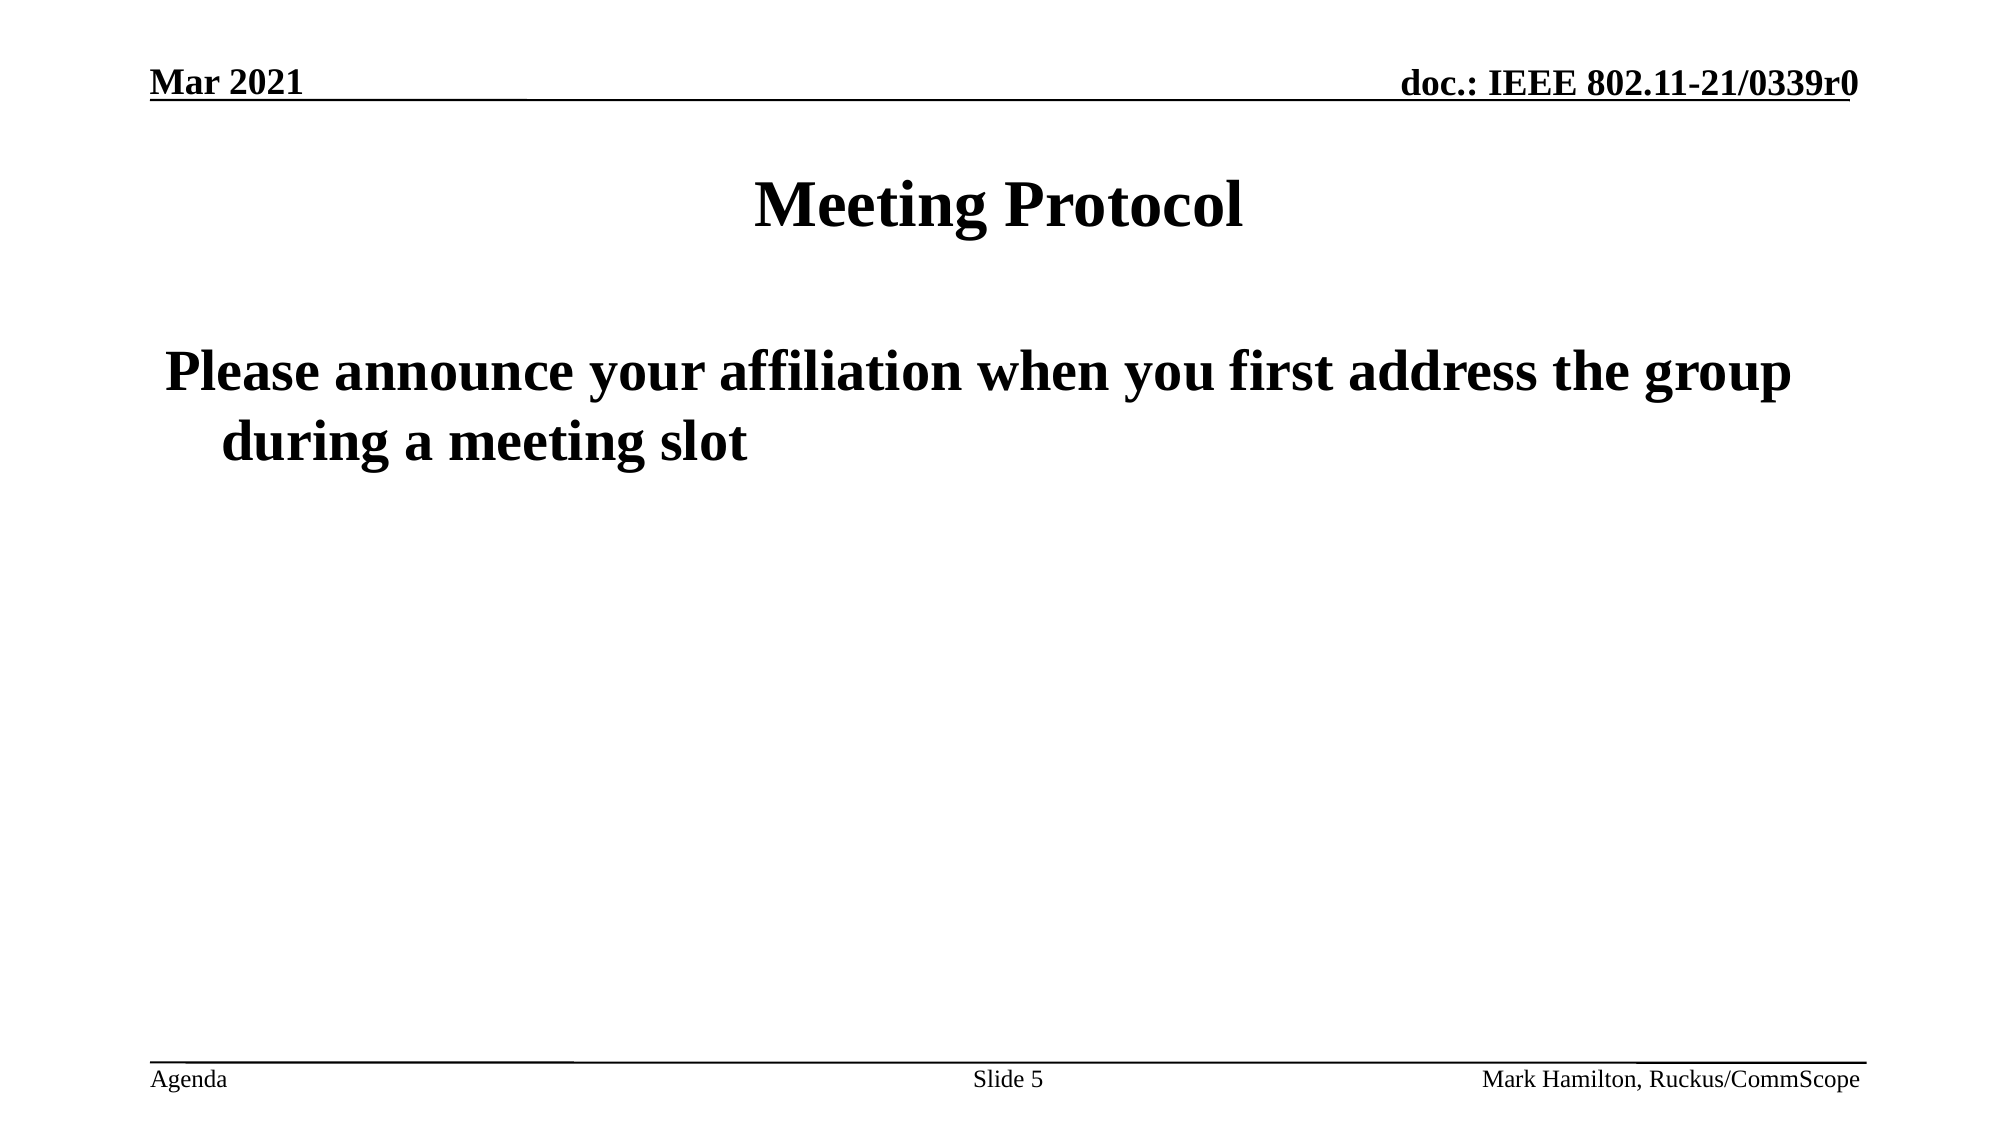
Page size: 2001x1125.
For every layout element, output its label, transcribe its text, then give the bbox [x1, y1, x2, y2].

list Please announce your affiliation when you first address the group during a meeting slot [149, 324, 1850, 1000]
title Meeting Protocol [149, 112, 1850, 288]
slide_number Slide 5 [950, 1061, 1067, 1123]
